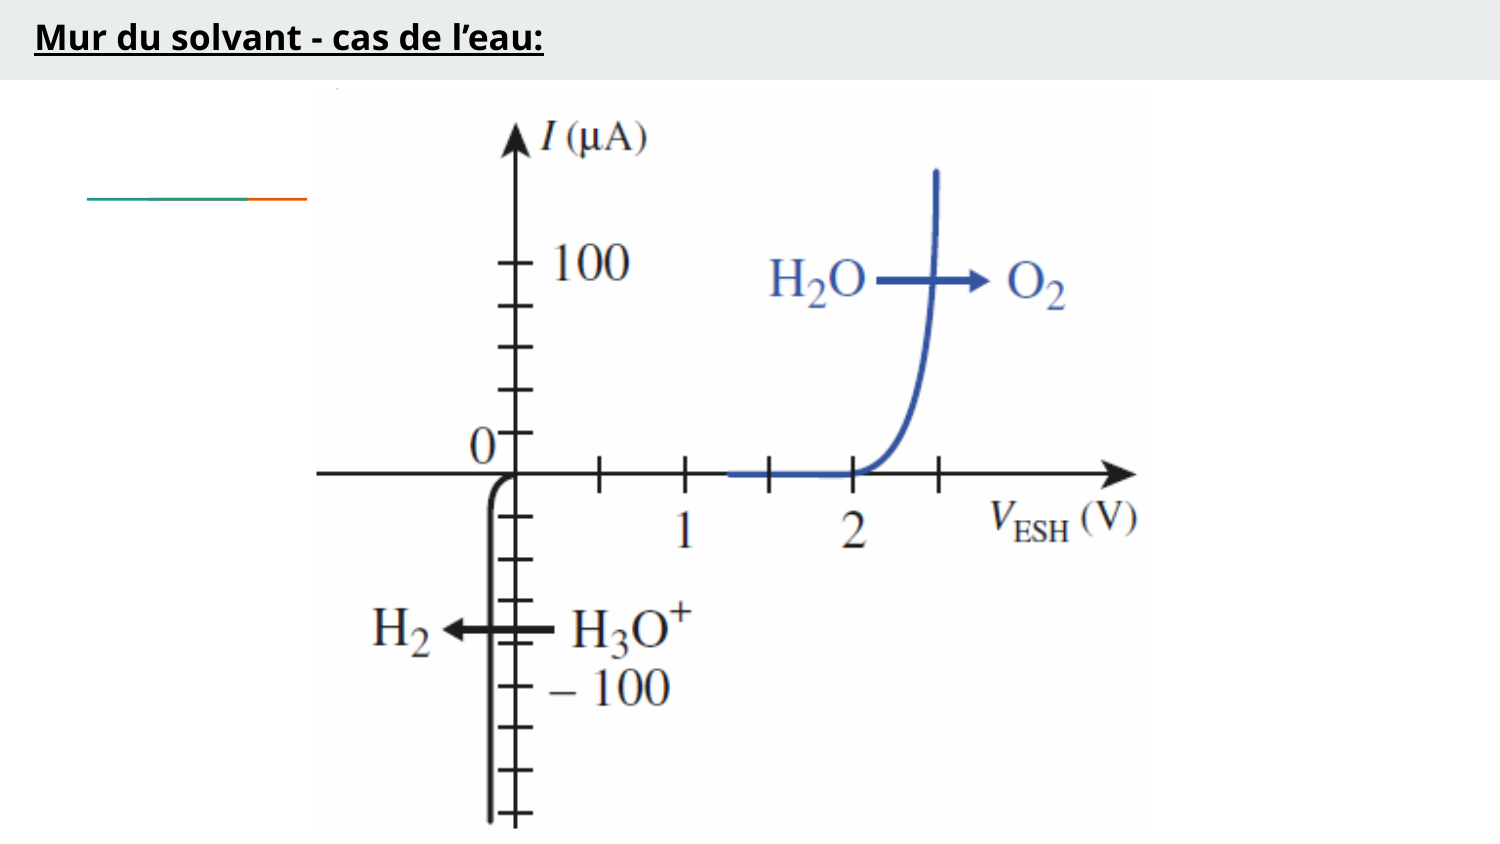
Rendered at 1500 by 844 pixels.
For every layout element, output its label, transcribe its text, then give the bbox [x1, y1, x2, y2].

text_box Mur du solvant - cas de l’eau: [19, 0, 1361, 60]
picture [315, 88, 1146, 832]
